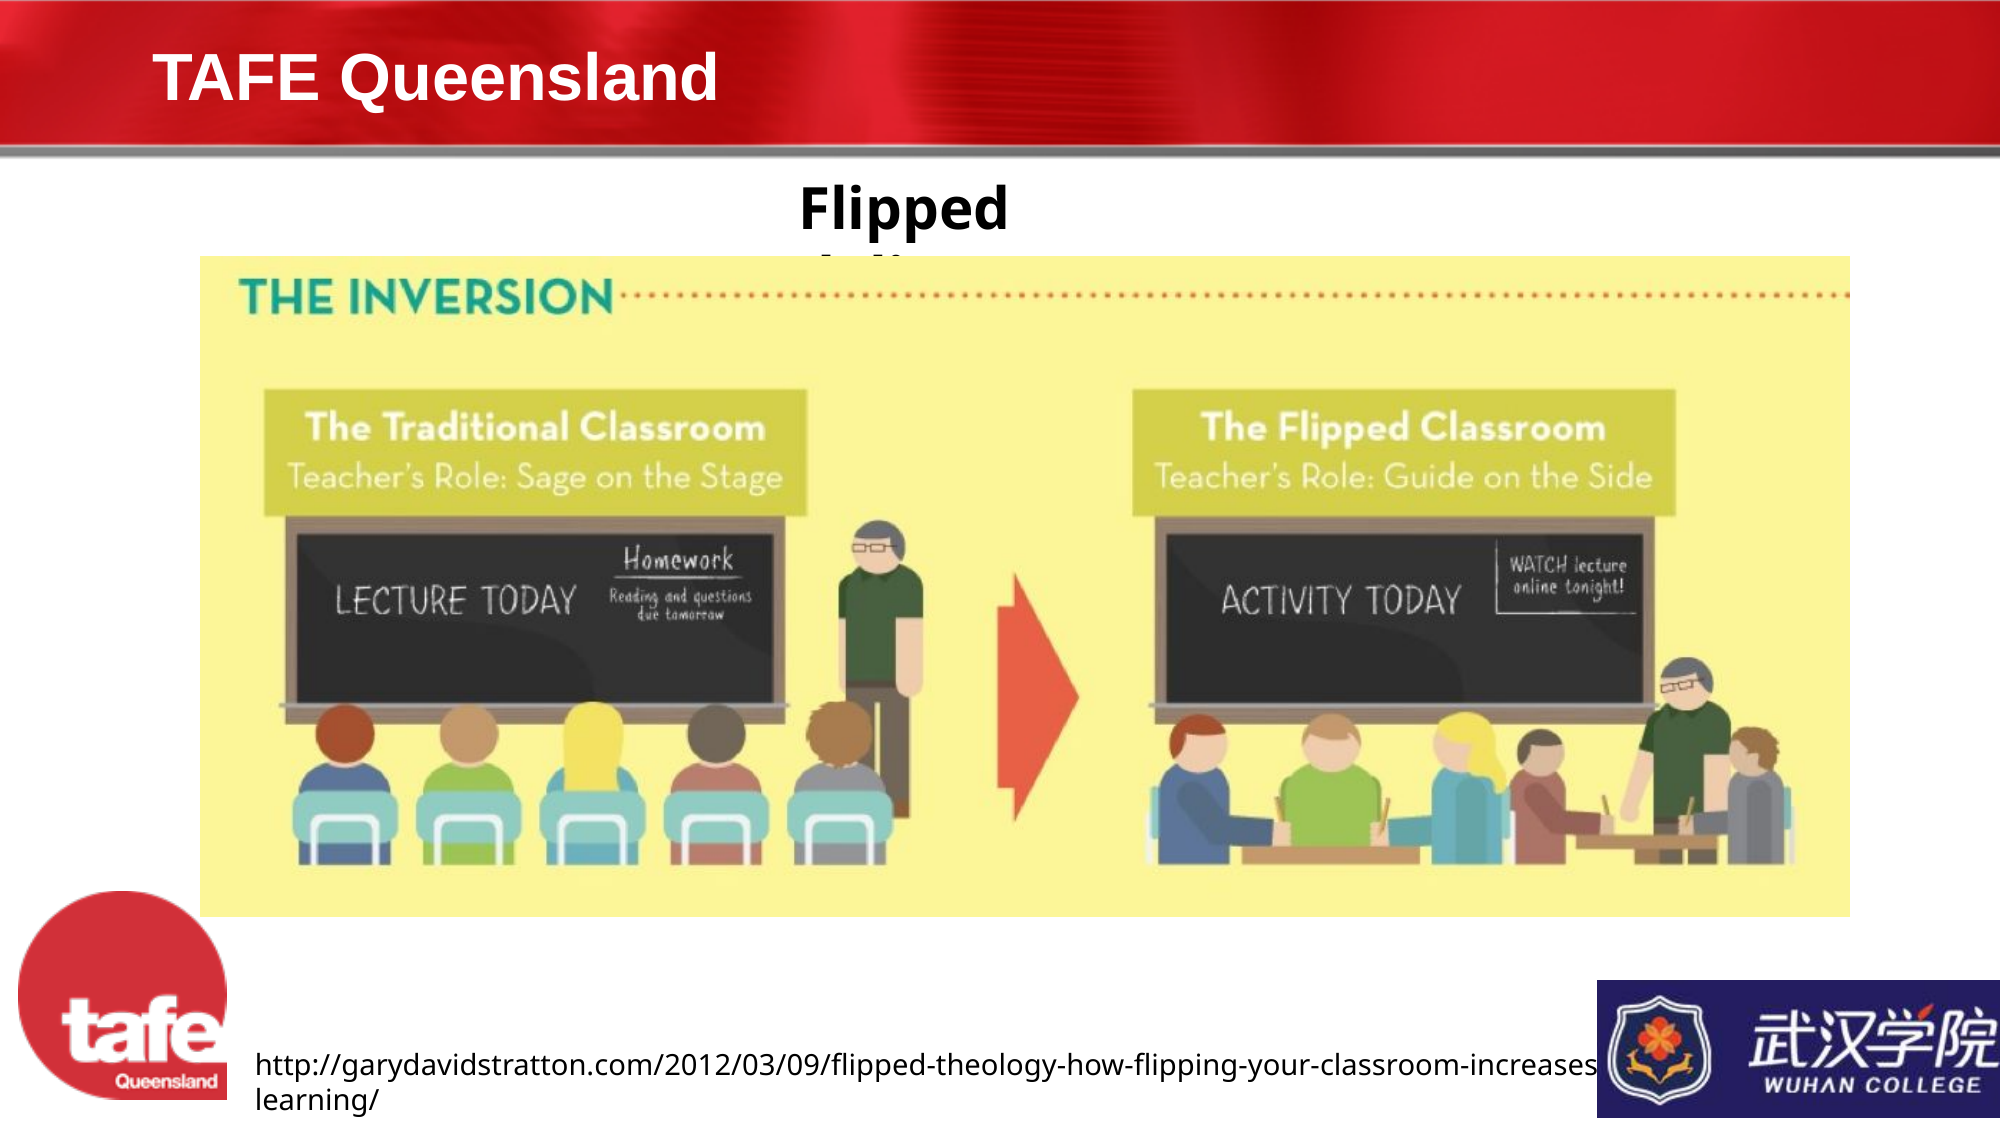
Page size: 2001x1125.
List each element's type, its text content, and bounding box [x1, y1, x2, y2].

text_box http://garydavidstratton.com/2012/03/09/flipped-theology-how-flipping-your-classroom-increases-learning/ [240, 1039, 1663, 1124]
text_box Flipped delivery [783, 166, 1270, 256]
picture [18, 256, 1850, 1100]
picture [1597, 980, 2000, 1118]
picture [0, 0, 2000, 166]
